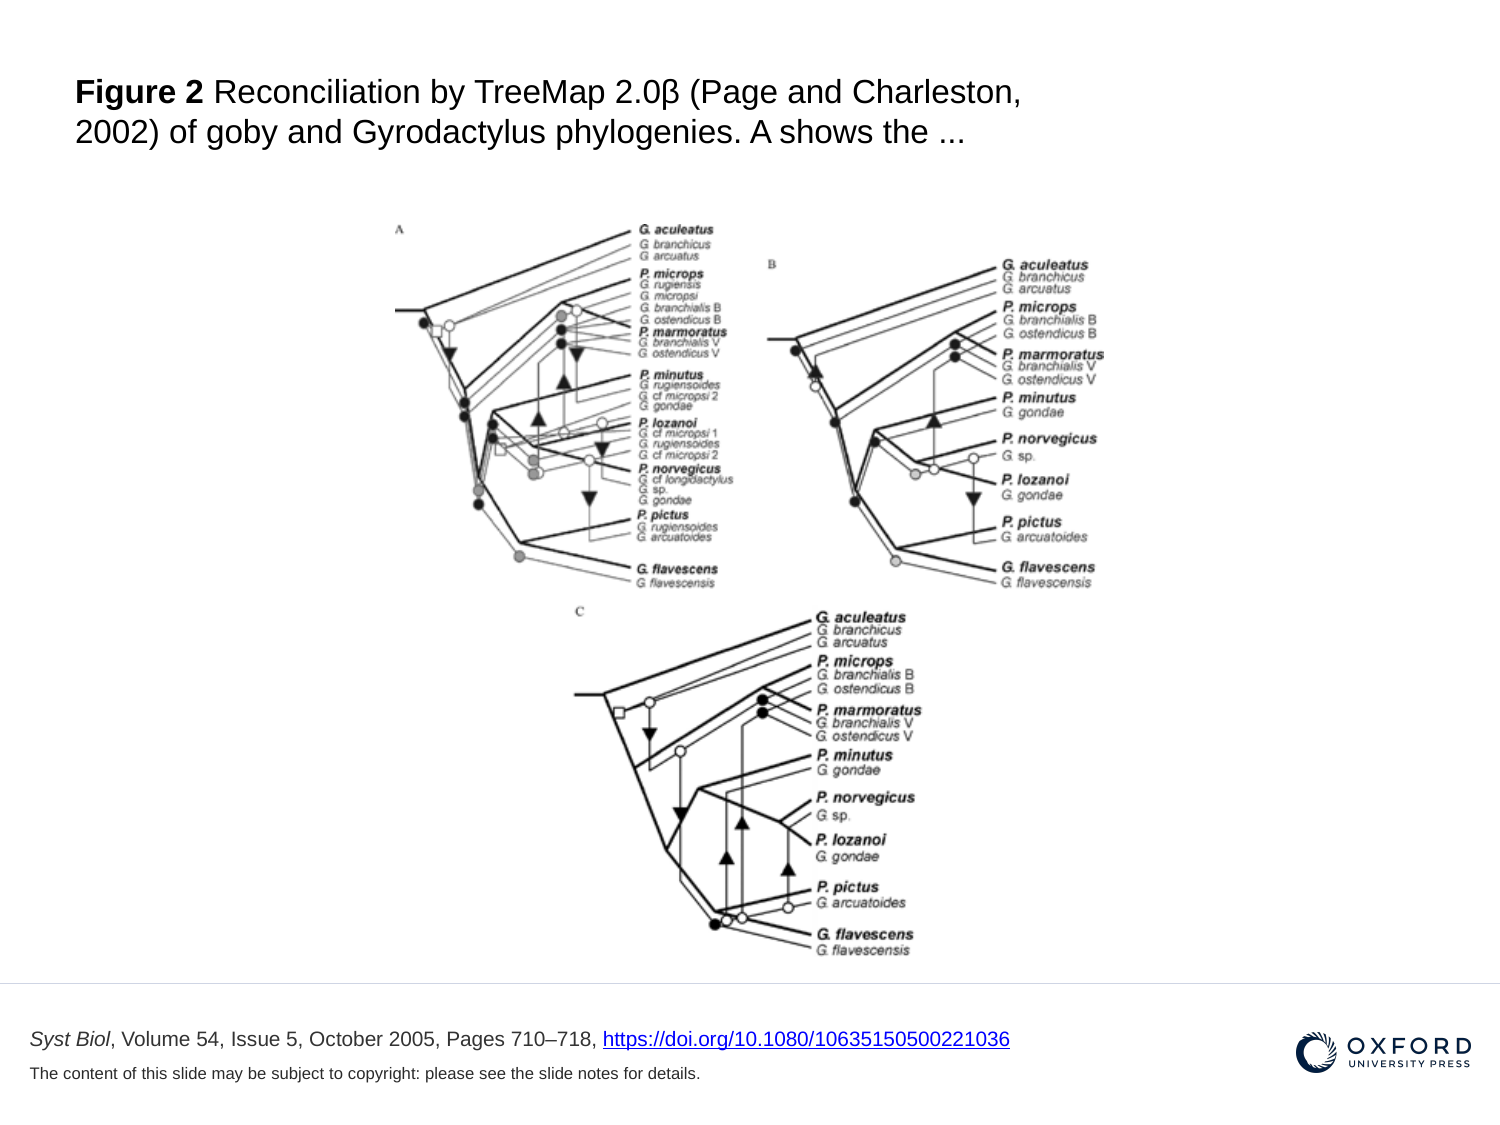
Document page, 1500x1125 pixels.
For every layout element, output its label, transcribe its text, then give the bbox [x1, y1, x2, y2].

picture [395, 224, 1104, 957]
footer Syst Biol, Volume 54, Issue 5, October 2005, Pages 710–718, https://doi.org/10.1080/10635150500221036 The content of this slide may be subject to copyright: please see the slide notes for details. [0, 983, 1260, 1125]
picture [1296, 1032, 1471, 1073]
title Figure 2 Reconciliation by TreeMap 2.0β (Page and Charleston, 2002) of goby and Gyrodactylus phylogenies. A shows the ... [75, 69, 1078, 171]
